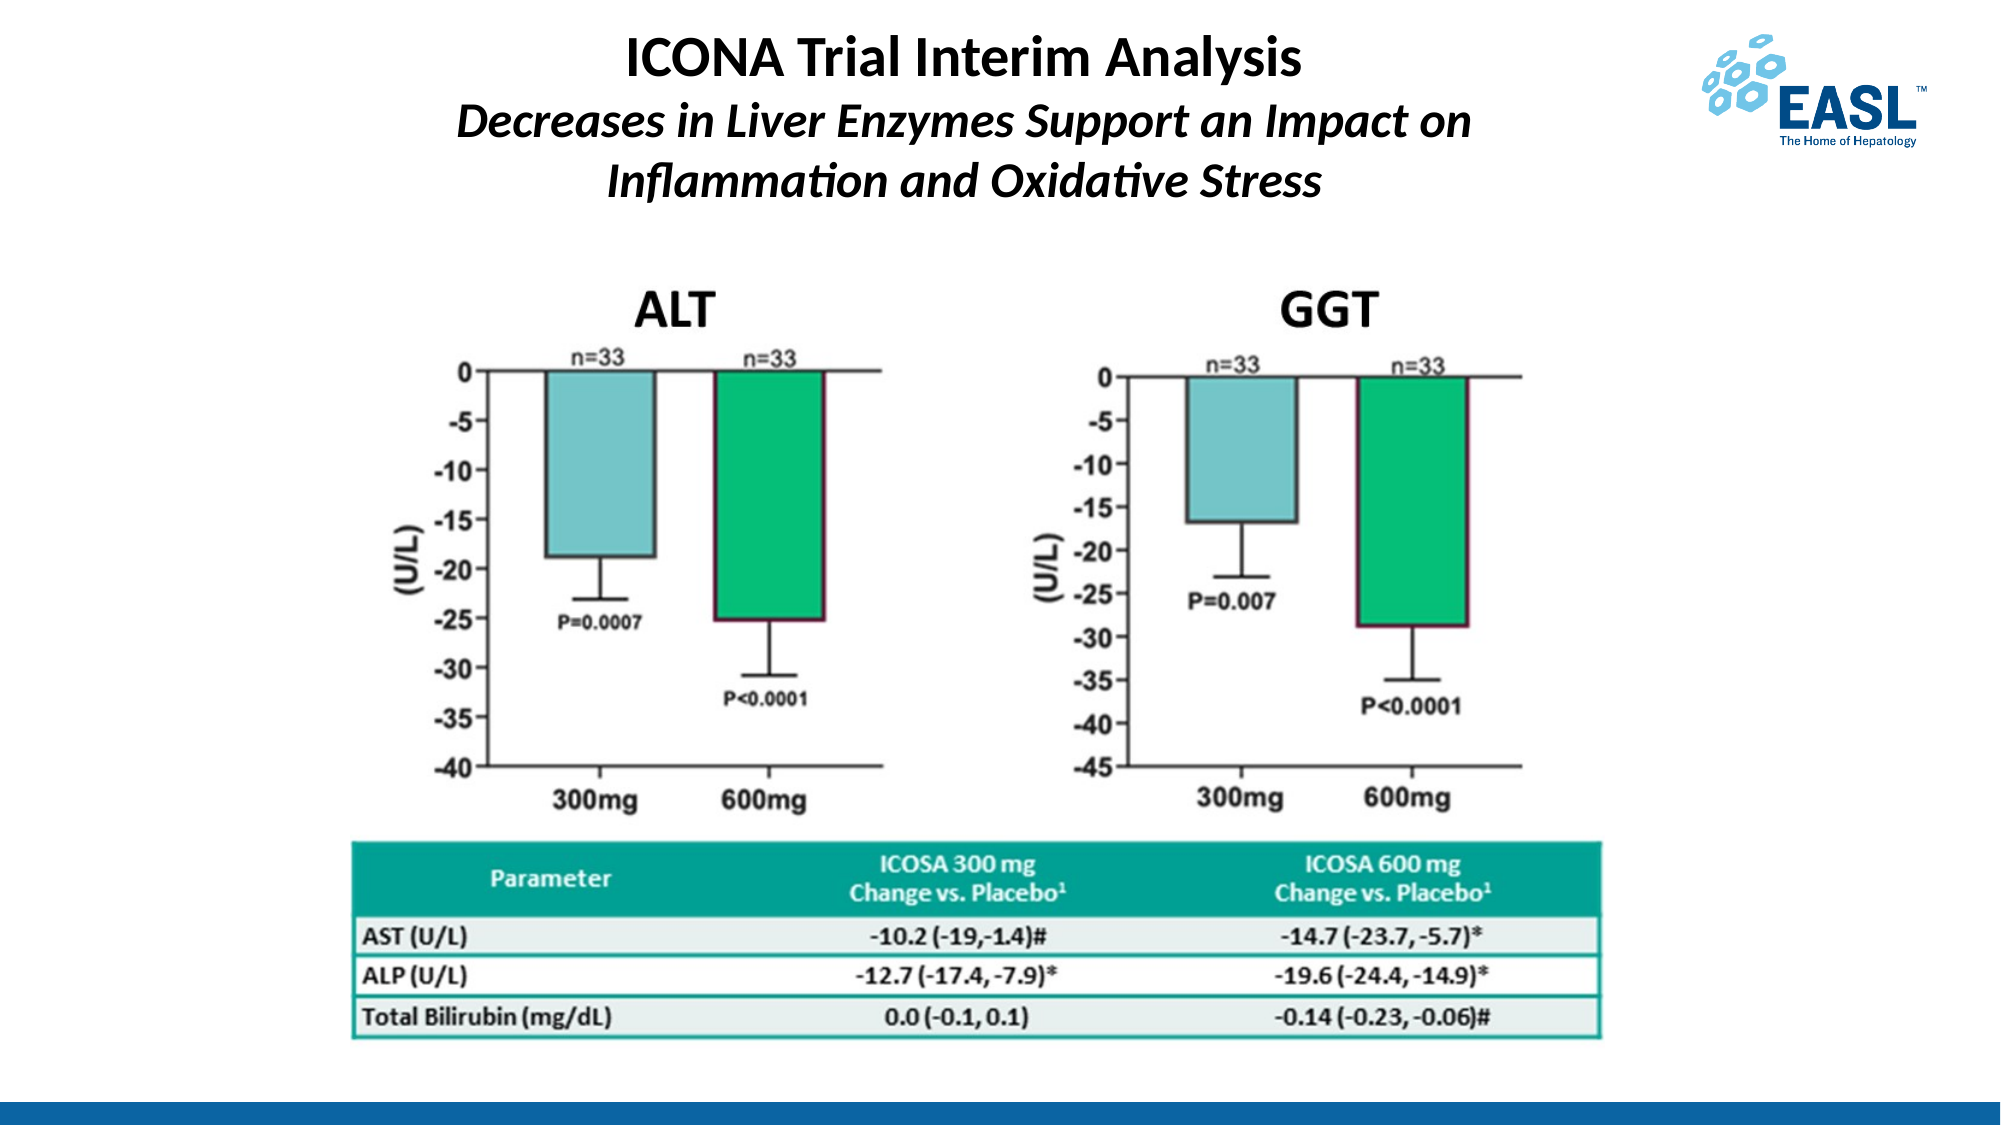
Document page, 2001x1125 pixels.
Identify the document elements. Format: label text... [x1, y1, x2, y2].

picture [1659, 0, 1969, 190]
picture [350, 257, 1606, 1050]
title ICONA Trial Interim Analysis Decreases in Liver Enzymes Support an Impact on Inflammation and Oxidative Stress [338, 18, 1591, 207]
